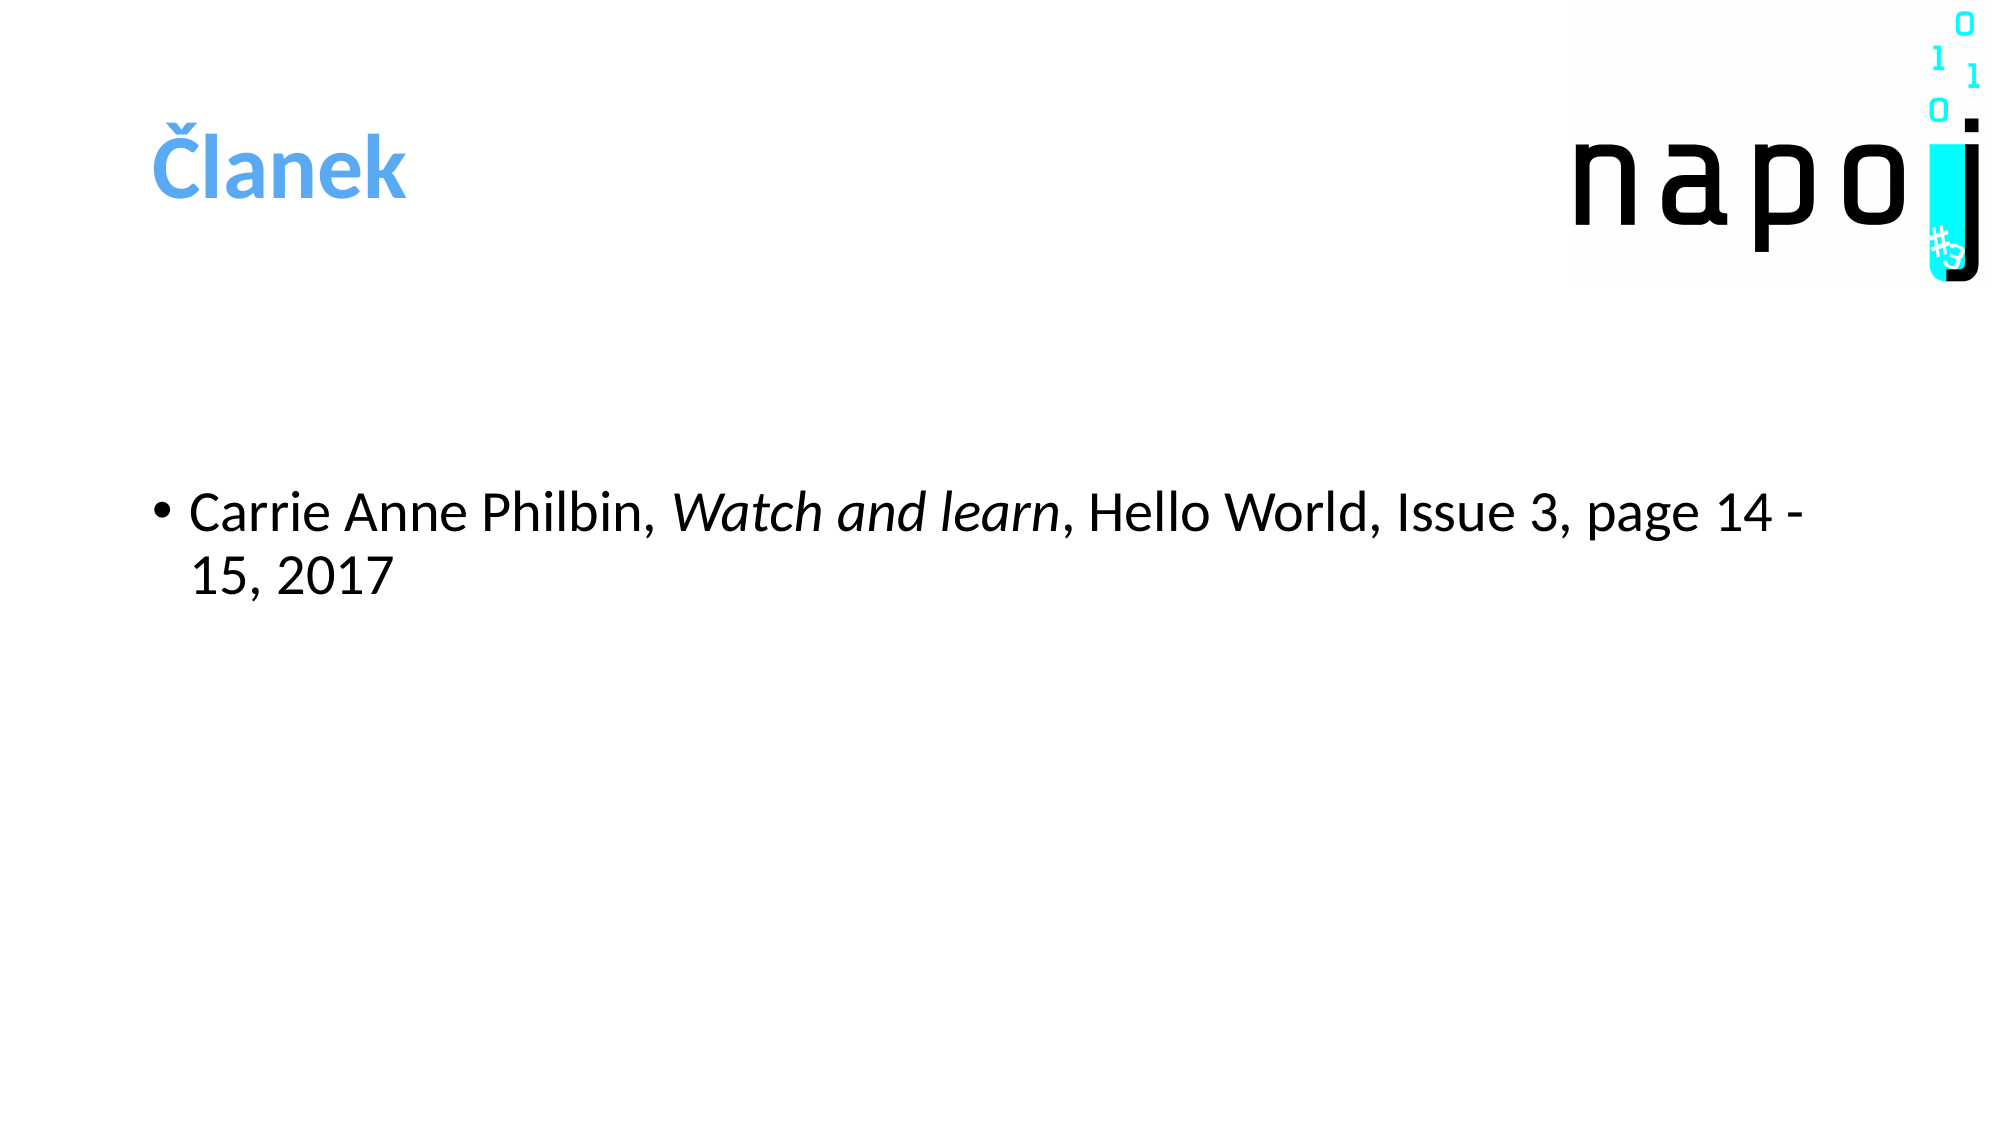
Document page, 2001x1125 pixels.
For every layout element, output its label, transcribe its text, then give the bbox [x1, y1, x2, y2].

title Članek [137, 59, 1863, 278]
list Carrie Anne Philbin, Watch and learn, Hello World, Issue 3, page 14 - 15, 2017 [137, 299, 1863, 1014]
picture [1572, 4, 1985, 286]
